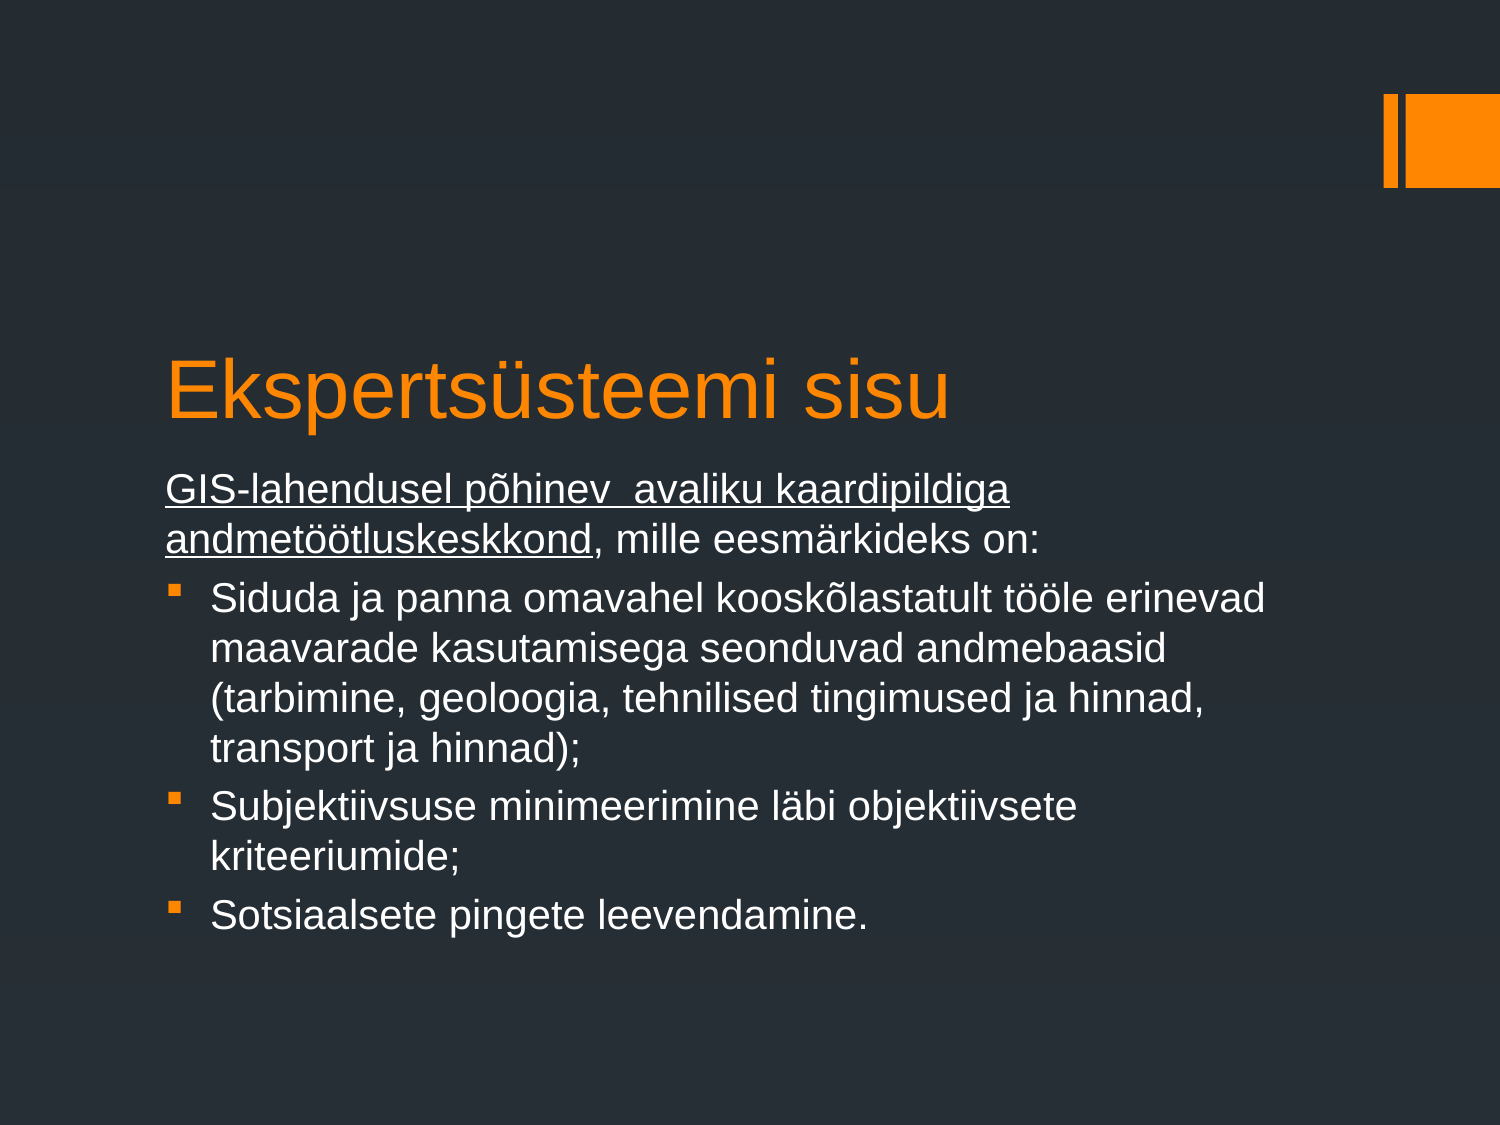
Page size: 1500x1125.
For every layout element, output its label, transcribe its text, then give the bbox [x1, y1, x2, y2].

list GIS-lahendusel põhinev avaliku kaardipildiga andmetöötluskeskkond, mille eesmärkideks on: Siduda ja panna omavahel kooskõlastatult tööle erinevad maavarade kasutamisega seonduvad andmebaasid (tarbimine, geoloogia, tehnilised tingimused ja hinnad, transport ja hinnad); Subjektiivsuse minimeerimine läbi objektiivsete kriteeriumide; Sotsiaalsete pingete leevendamine. [150, 454, 1350, 1035]
title Ekspertsüsteemi sisu [150, 253, 1350, 443]
